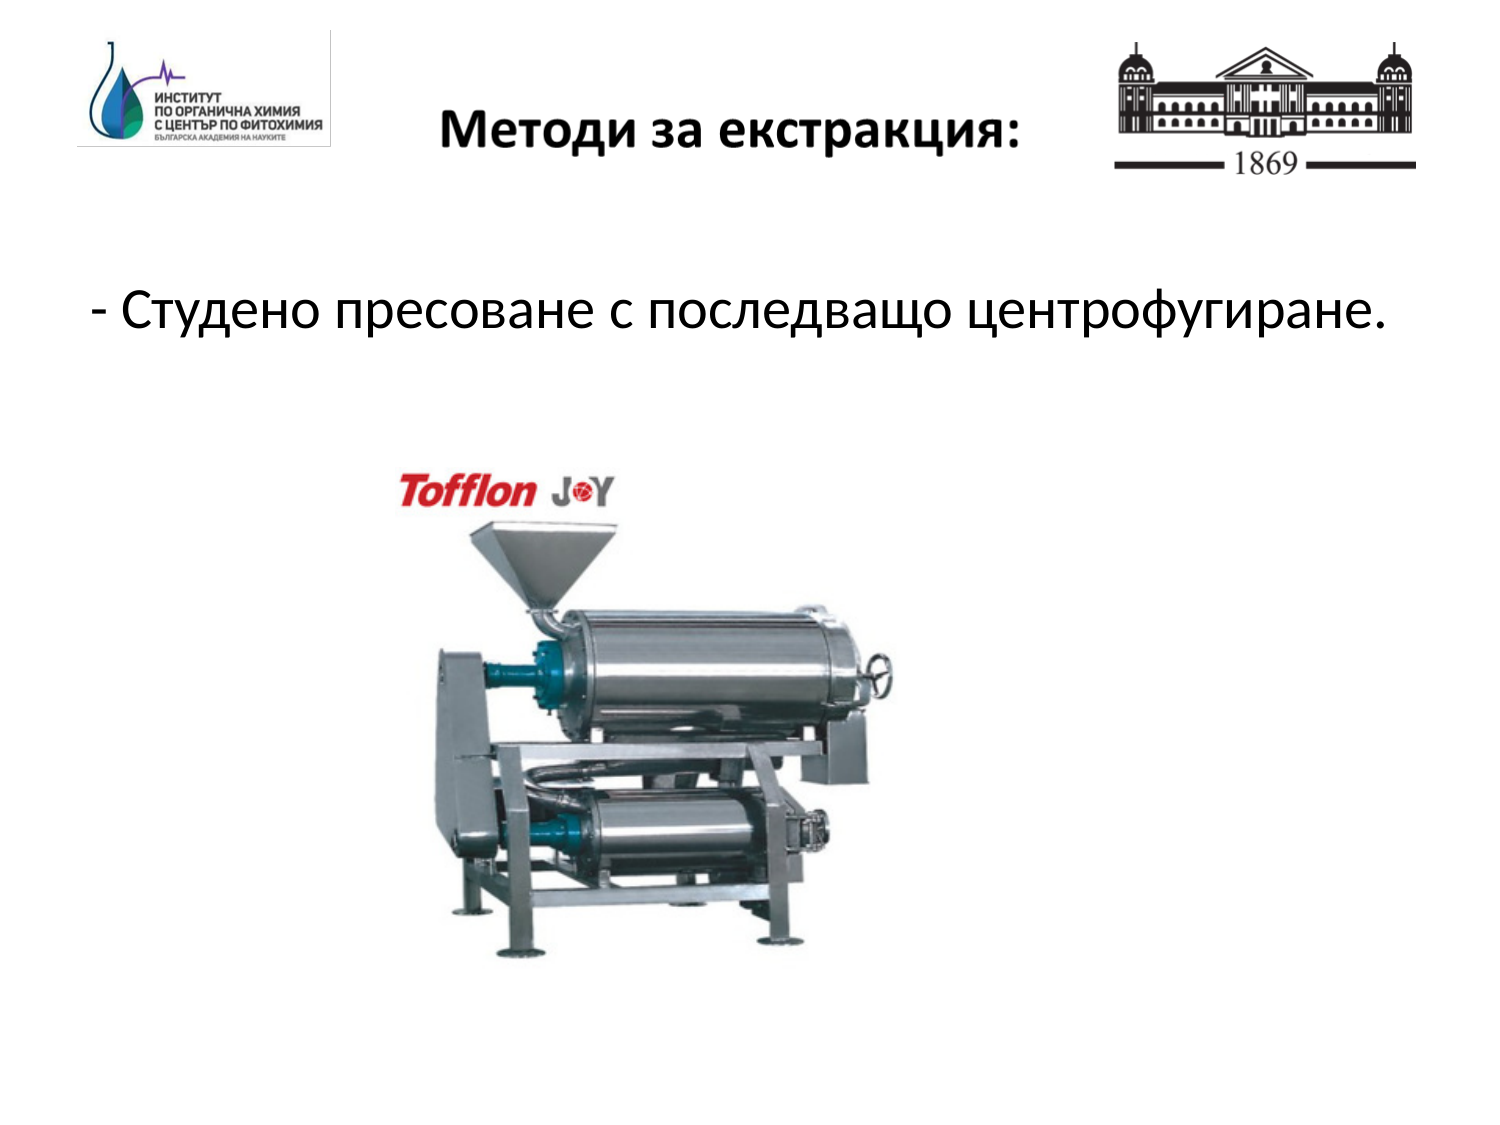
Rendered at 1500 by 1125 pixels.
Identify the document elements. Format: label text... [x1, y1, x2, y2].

picture [395, 467, 943, 1016]
picture [77, 30, 1416, 200]
list - Студено пресоване с последващо центрофугиране. [75, 262, 1425, 409]
